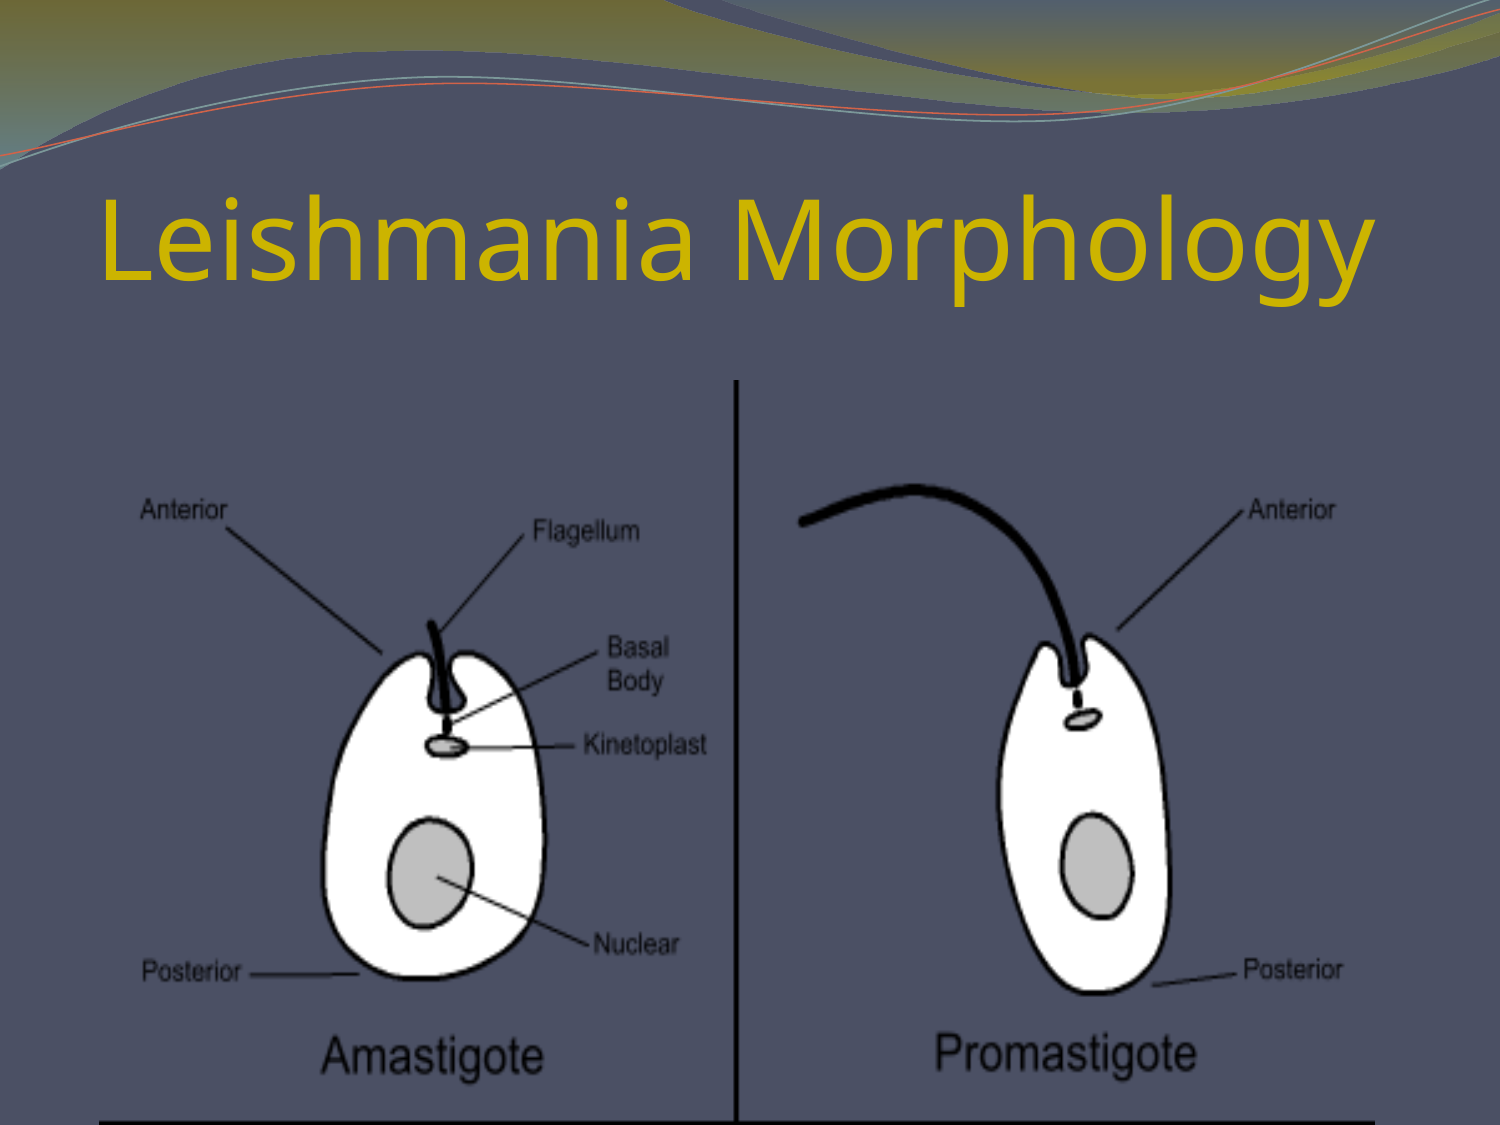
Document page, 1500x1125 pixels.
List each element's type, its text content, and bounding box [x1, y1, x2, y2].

title Leishmania Morphology [75, 115, 1425, 262]
picture [99, 379, 1376, 1125]
list [75, 262, 1425, 1038]
